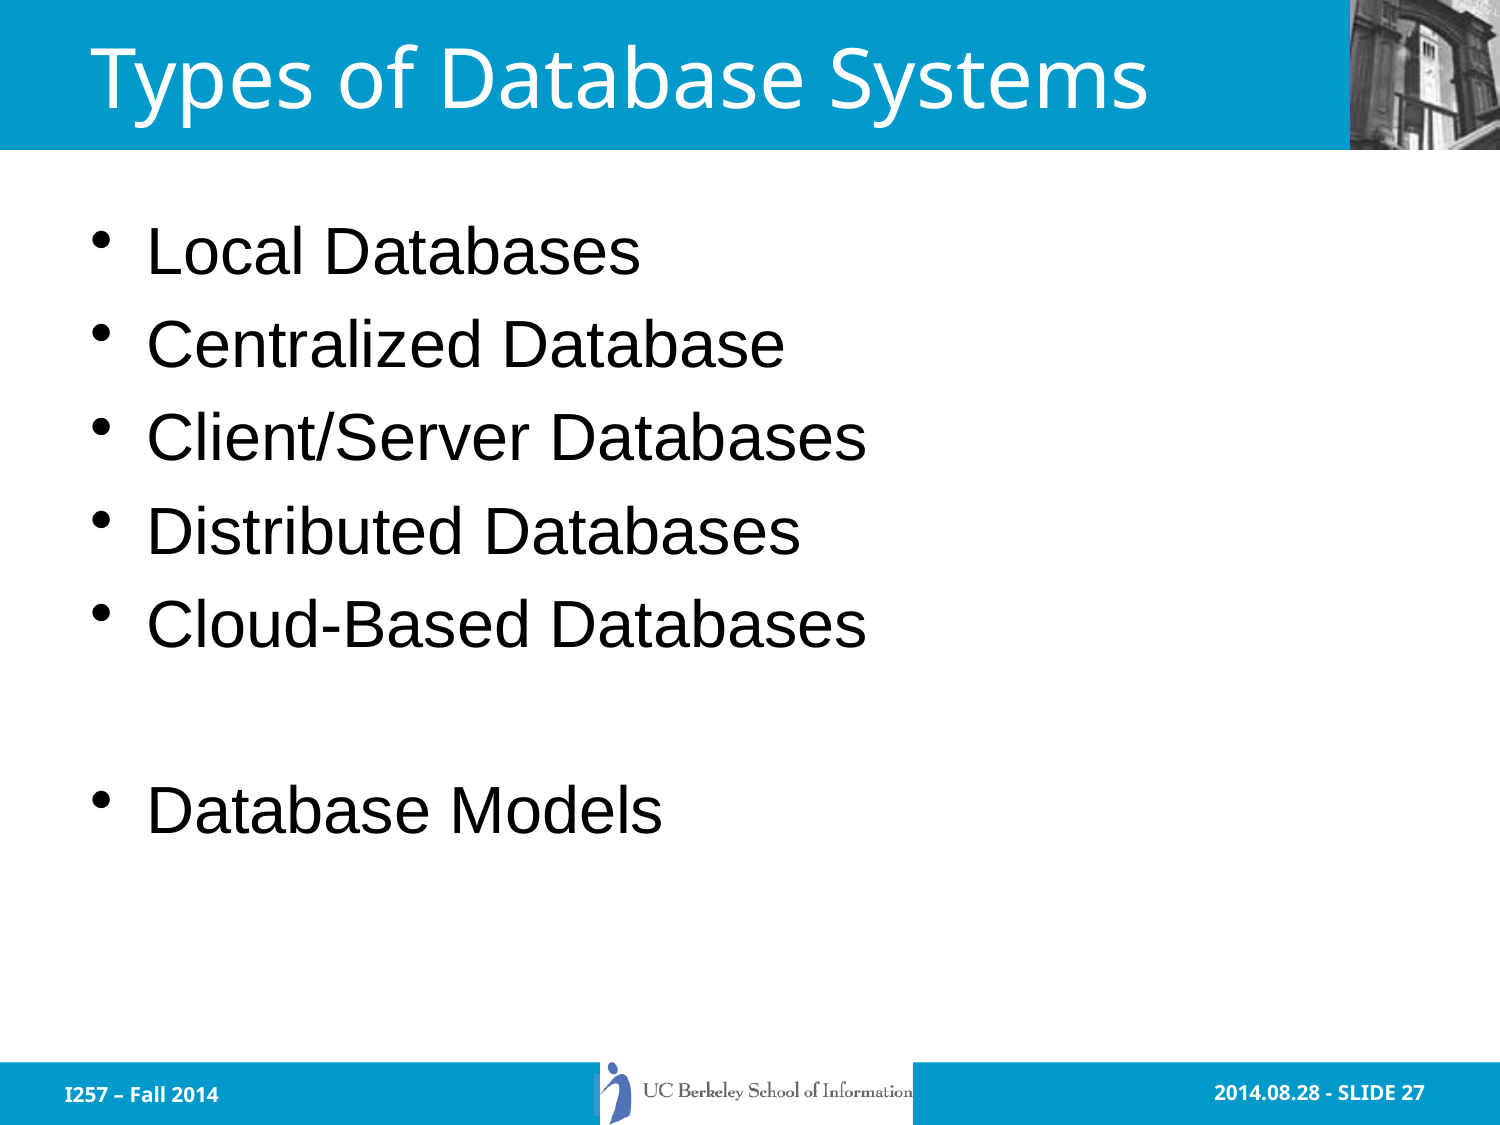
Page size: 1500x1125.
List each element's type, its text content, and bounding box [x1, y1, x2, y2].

picture [1351, 0, 1500, 150]
title Types of Database Systems [75, 0, 1350, 150]
list Local Databases Centralized Database Client/Server Databases Distributed Databases Cloud-Based Databases Database Models [75, 200, 1425, 1013]
picture [594, 1062, 912, 1125]
